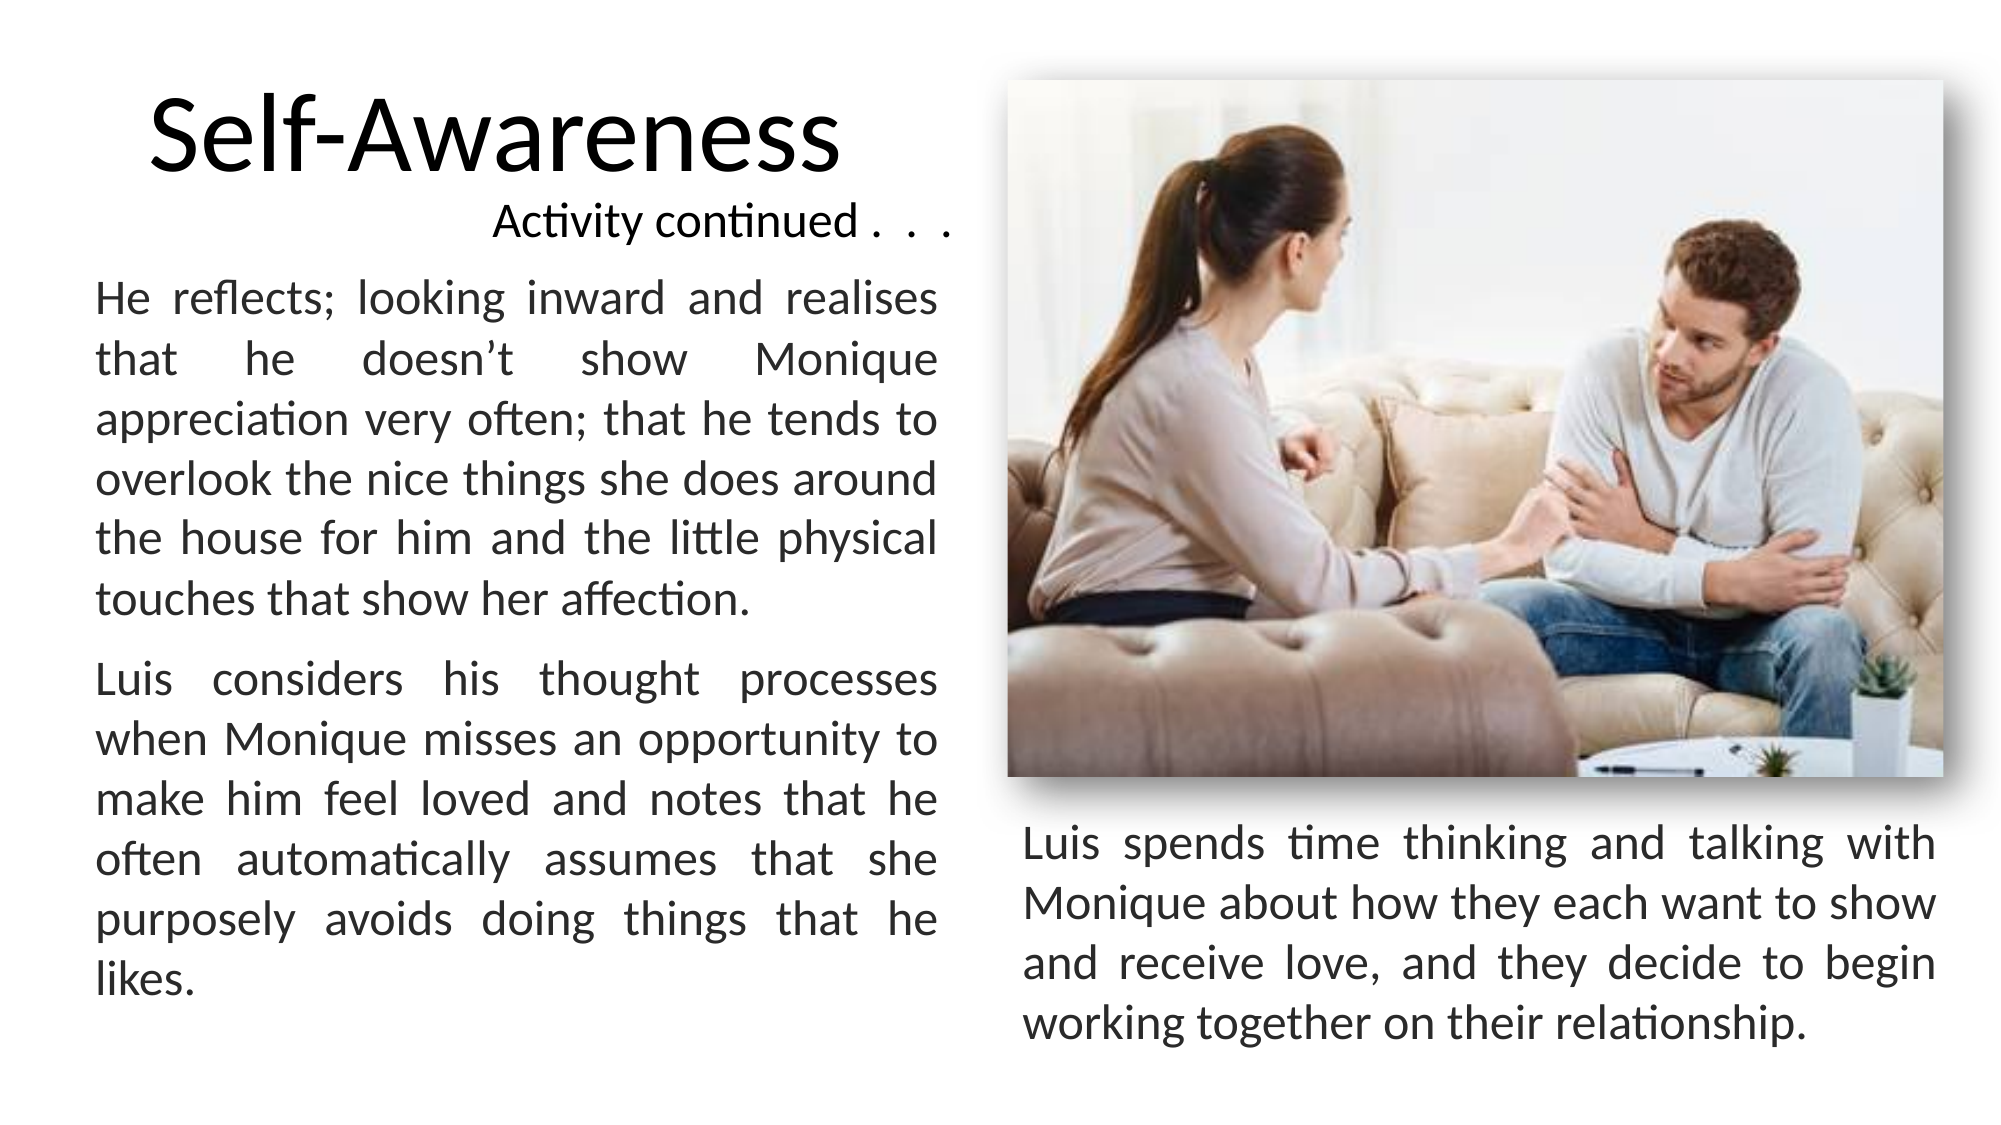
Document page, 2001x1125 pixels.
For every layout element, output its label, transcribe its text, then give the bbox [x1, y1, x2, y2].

text_box Self-Awareness [133, 51, 859, 202]
picture [1007, 80, 1944, 777]
text_box Activity continued . . . [458, 179, 968, 255]
text_box Luis spends time thinking and talking with Monique about how they each want to show and receive love, and they decide to begin working together on their relationship. [1007, 801, 1953, 1057]
text_box He reflects; looking inward and realises that he doesn’t show Monique appreciation very often; that he tends to overlook the nice things she does around the house for him and the little physical touches that show her affection. Luis considers his thought processes when Monique misses an opportunity to make him feel loved and notes that he often automatically assumes that she purposely avoids doing things that he likes. [80, 257, 954, 1013]
